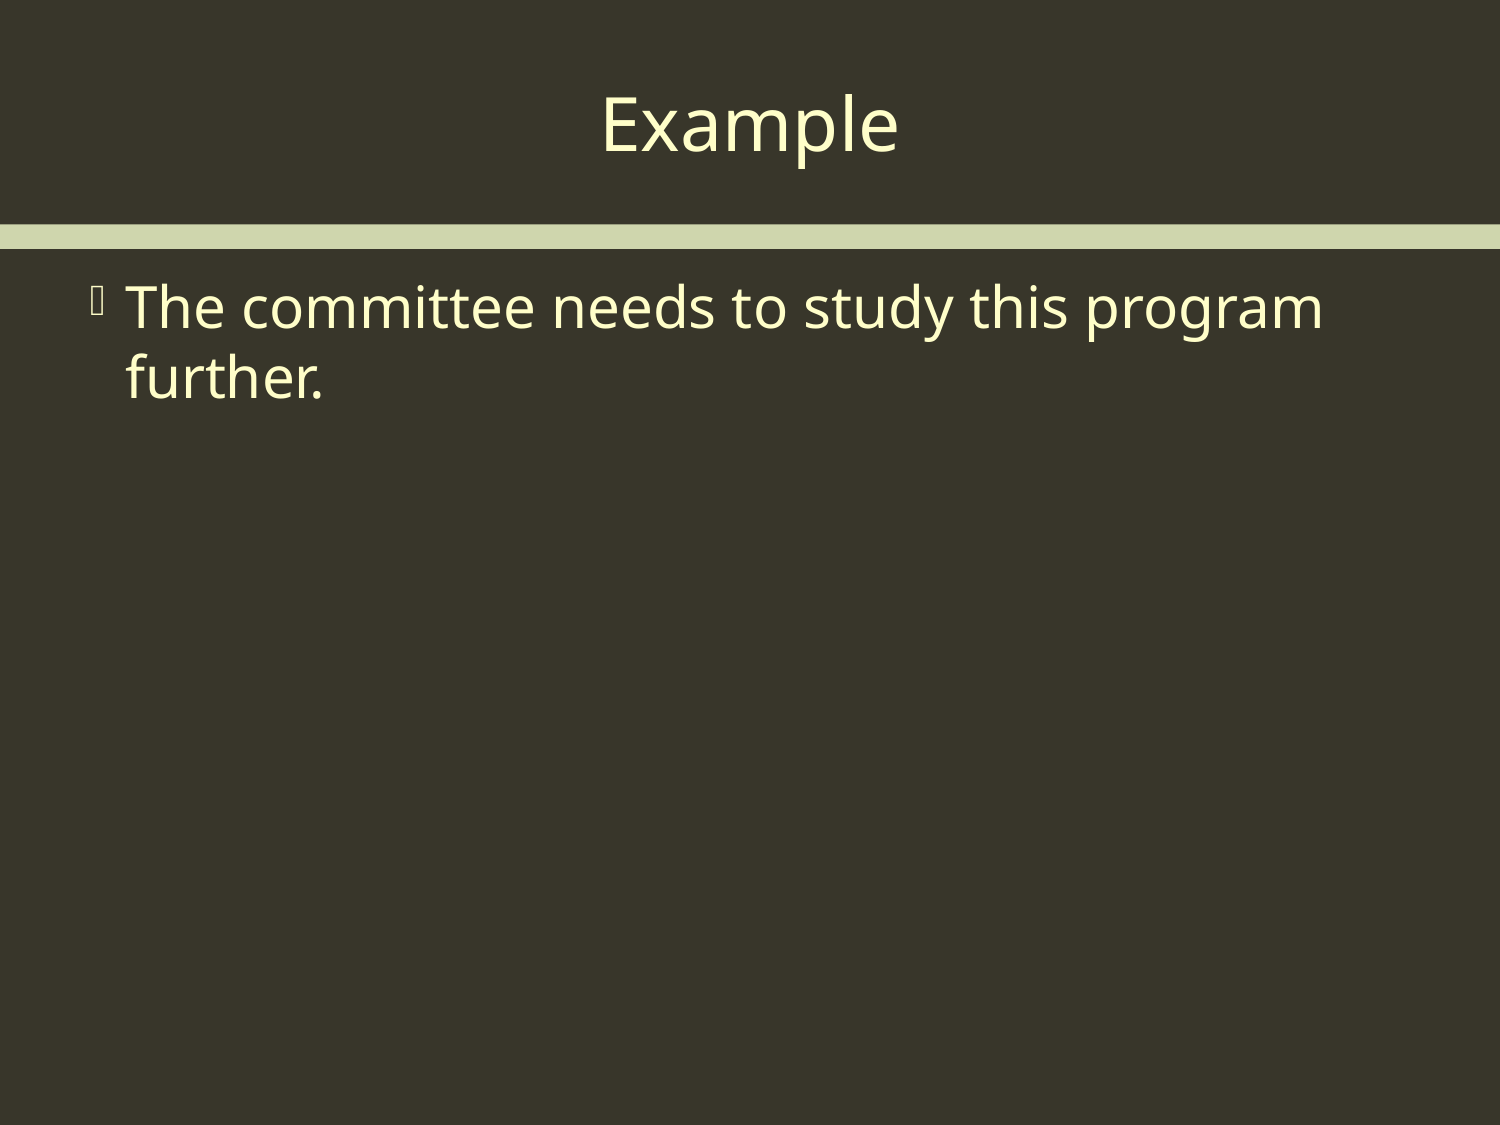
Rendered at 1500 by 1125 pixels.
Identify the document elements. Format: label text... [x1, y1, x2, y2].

text_box The committee needs to study this program further. [75, 262, 1425, 1005]
text_box Example [75, 29, 1425, 213]
